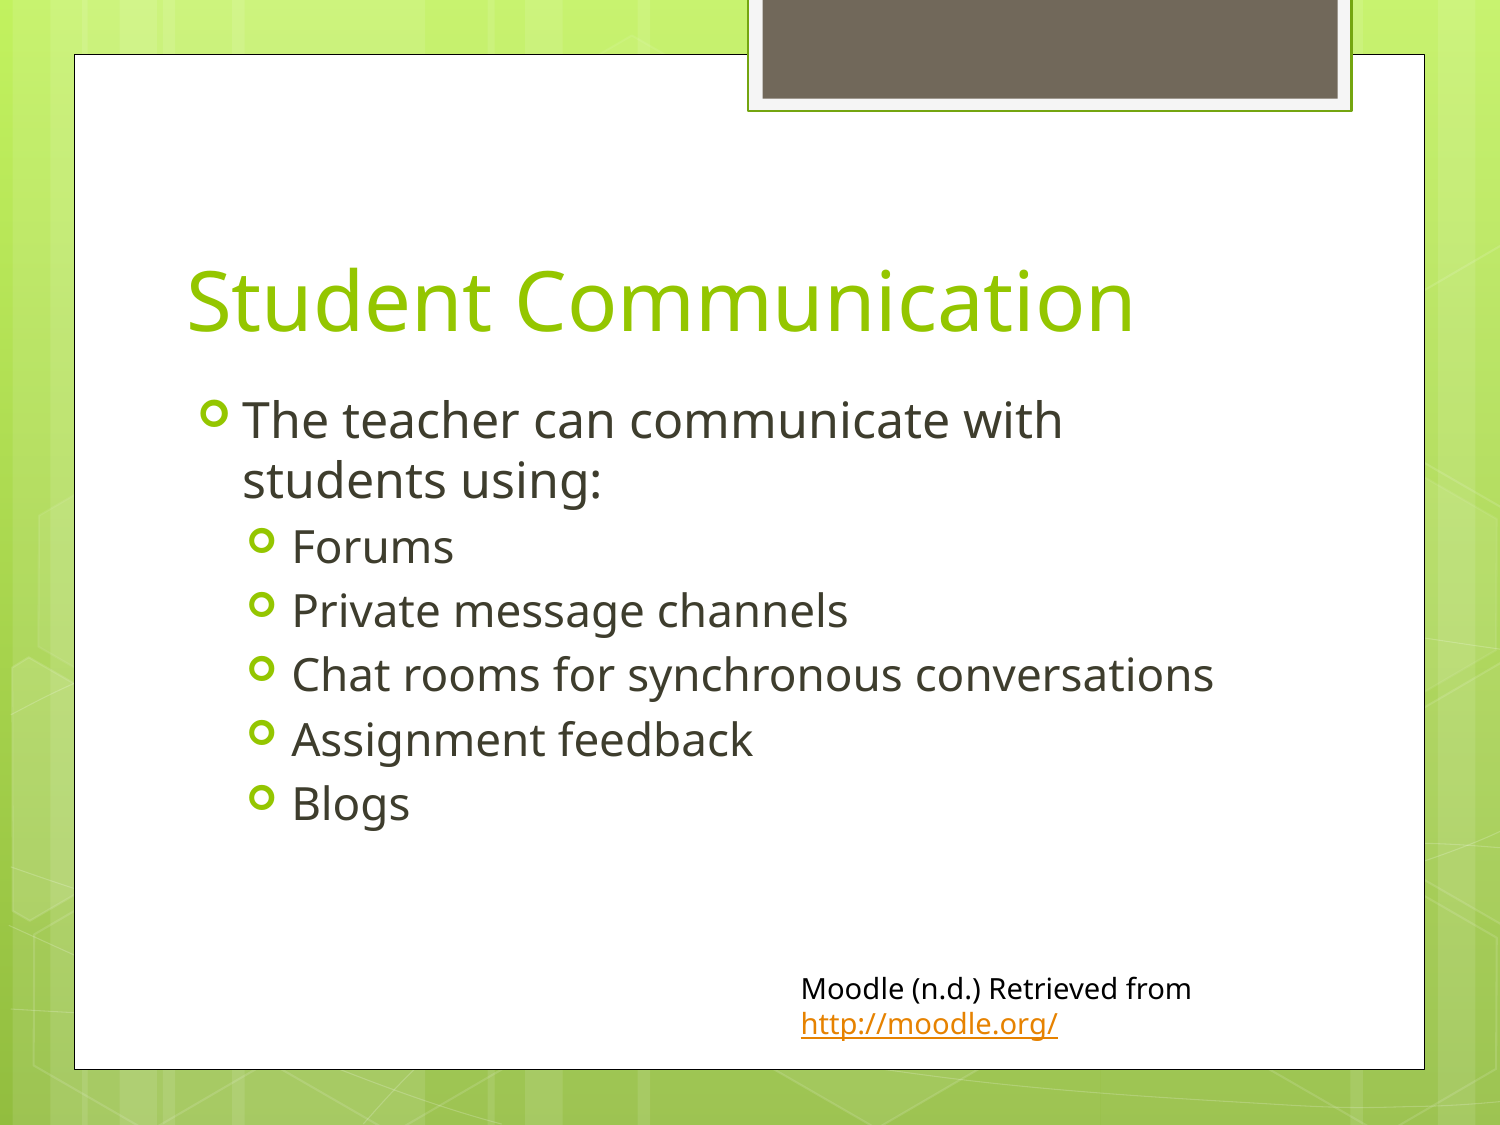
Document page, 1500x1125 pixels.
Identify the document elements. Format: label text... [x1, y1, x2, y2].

title Student Communication [171, 168, 1324, 357]
text_box Moodle (n.d.) Retrieved from http://moodle.org/ [785, 963, 1424, 1053]
list The teacher can communicate with students using: Forums Private message channels Chat rooms for synchronous conversations Assignment feedback Blogs [171, 381, 1283, 957]
